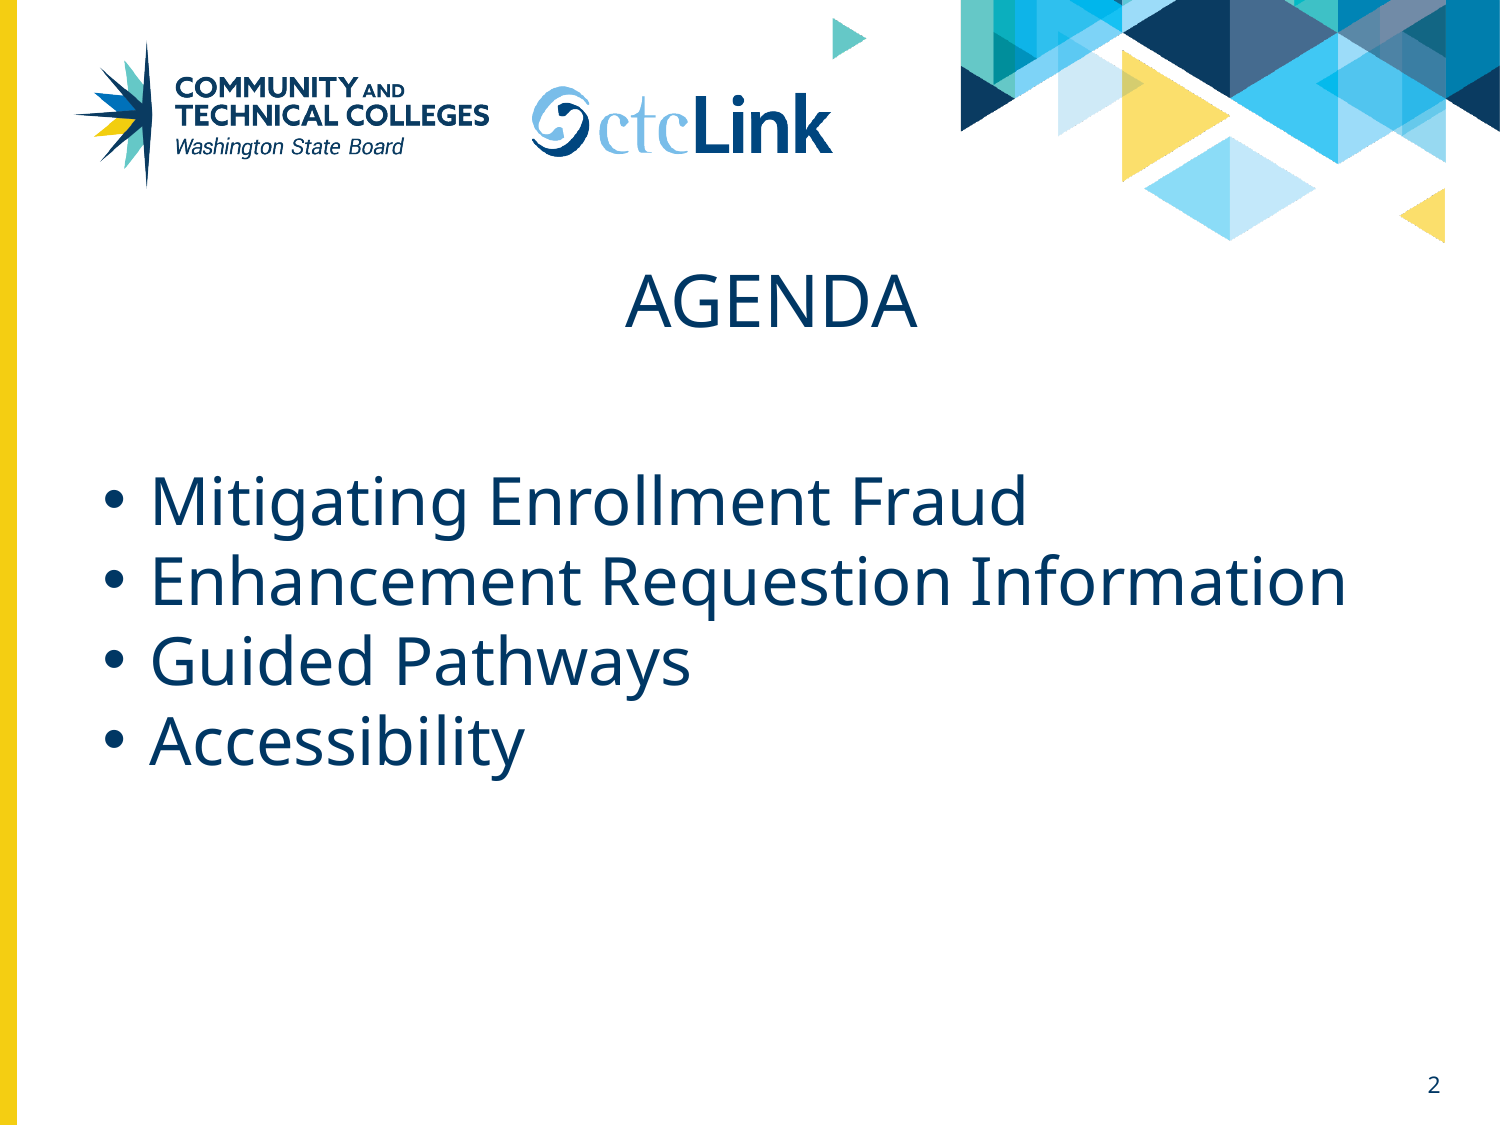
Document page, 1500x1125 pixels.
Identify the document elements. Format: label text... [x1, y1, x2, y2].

picture [17, 0, 1500, 243]
text_box Mitigating Enrollment Fraud Enhancement Requestion Information Guided Pathways Accessibility [87, 451, 1412, 831]
slide_number 2 [1378, 1063, 1456, 1103]
title agenda [88, 257, 1456, 382]
